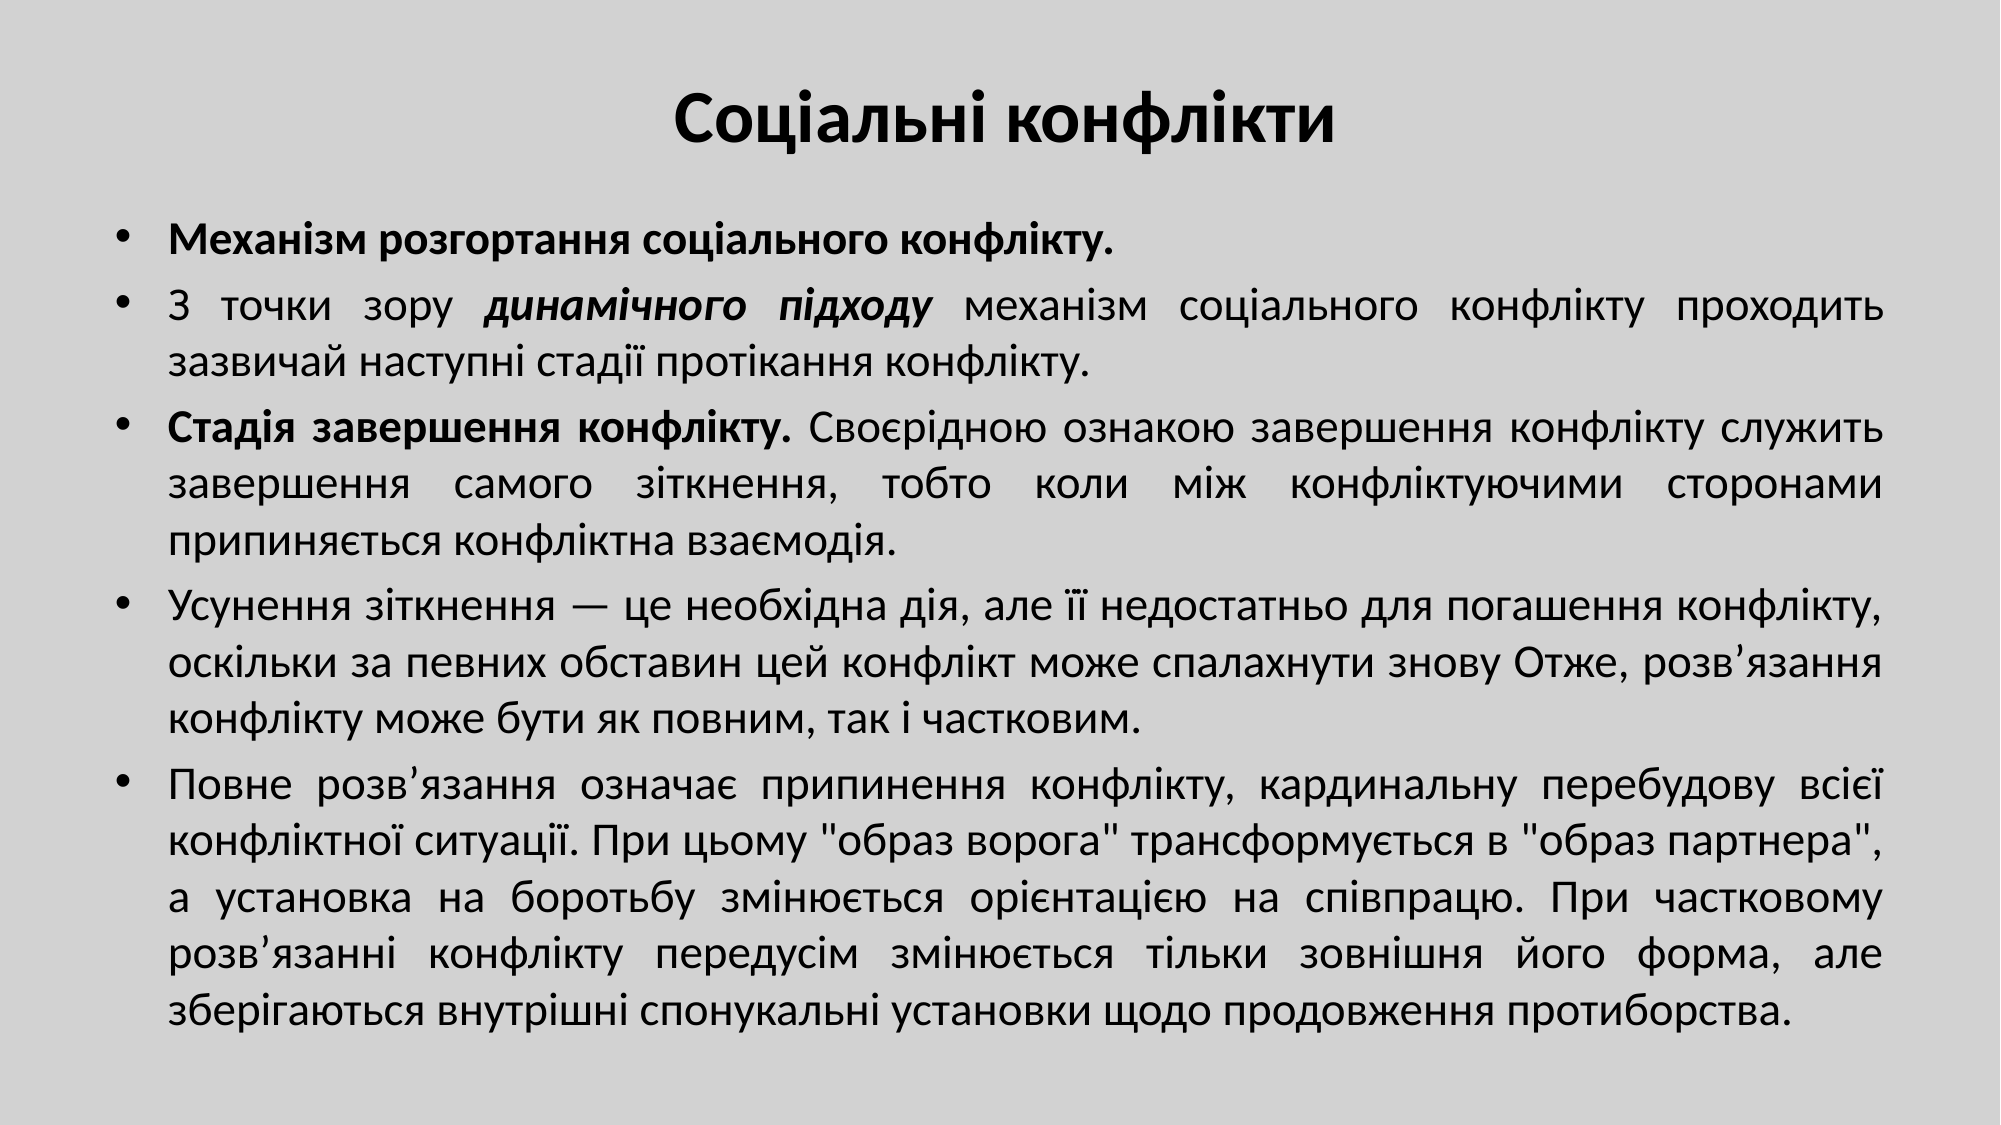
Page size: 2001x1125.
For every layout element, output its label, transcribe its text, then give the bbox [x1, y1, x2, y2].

title Соціальні конфлікти [62, 24, 1950, 200]
list Механізм розгортання соціального конфлікту. З точки зору динамічного підходу механізм соціального конфлікту проходить зазвичай наступні стадії протікання конфлікту. Стадія завершення конфлікту. Своєрідною ознакою завершення конфлікту служить завершення самого зіткнення, тобто коли між конфліктуючими сторонами припиняється конфліктна взаємодія. Усунення зіткнення — це необхідна дія, але її недостатньо для погашення конфлікту, оскільки за певних обставин цей конфлікт може спалахнути знову Отже, розв’язання конфлікту може бути як повним, так і частковим. Повне розв’язання означає припинення конфлікту, кардинальну перебудову всієї конфліктної ситуації. При цьому "образ ворога" трансформується в "образ партнера", а установка на боротьбу змінюється орієнтацією на співпрацю. При частковому розв’язанні конфлікту передусім змінюється тільки зовнішня його форма, але зберігаються внутрішні спонукальні установки щодо продовження протиборства. [99, 200, 1900, 1088]
